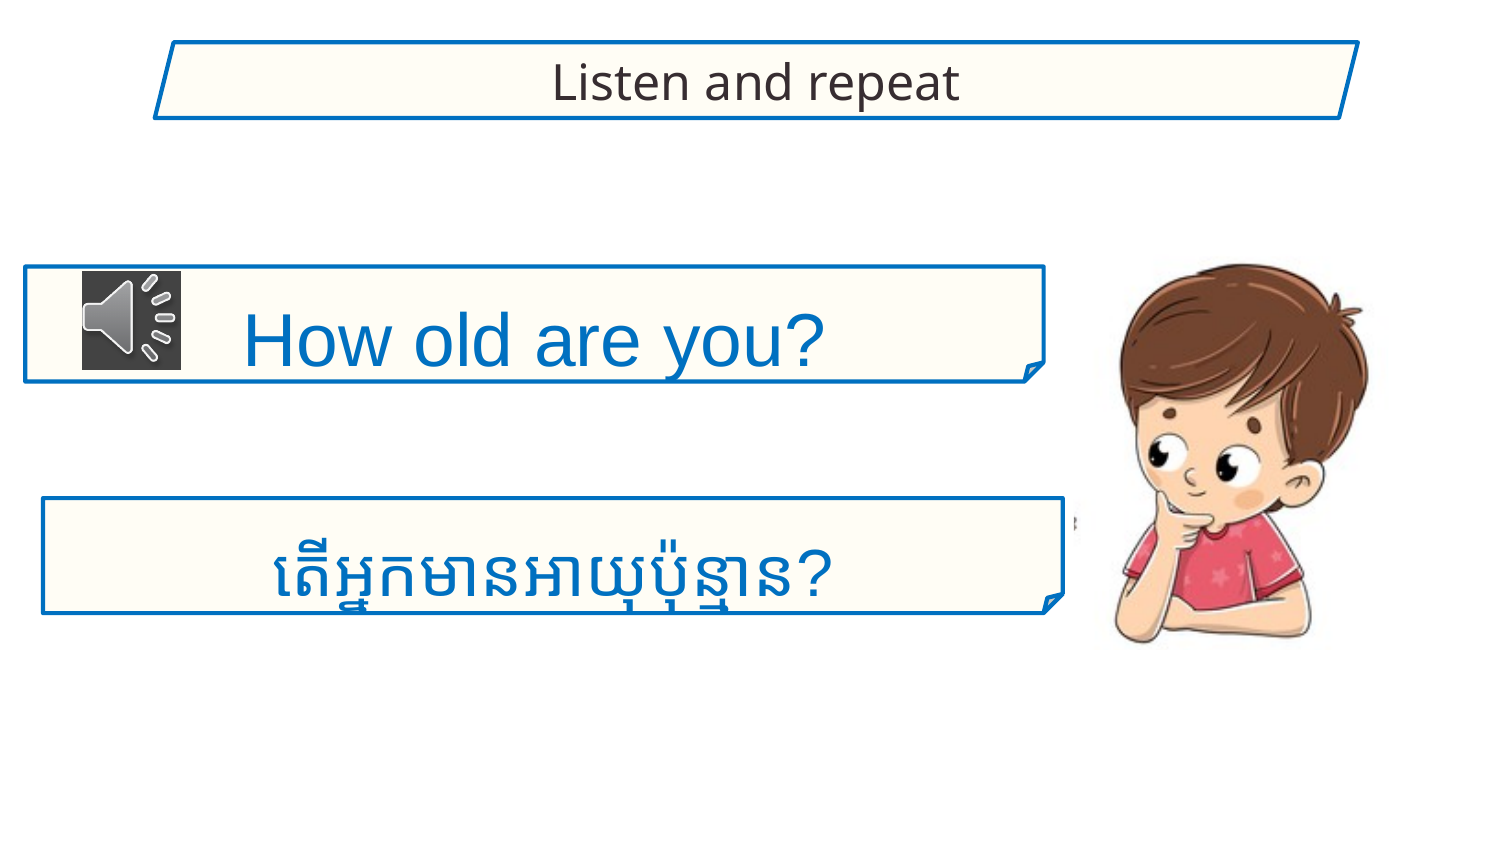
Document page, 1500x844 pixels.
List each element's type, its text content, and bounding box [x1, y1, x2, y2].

picture [81, 270, 182, 371]
text_box Listen and repeat [152, 40, 1360, 121]
picture [1073, 196, 1389, 650]
text_box តើអ្នកមានអាយុប៉ុន្មាន? [40, 496, 1065, 616]
text_box How old are you? [23, 264, 1046, 384]
